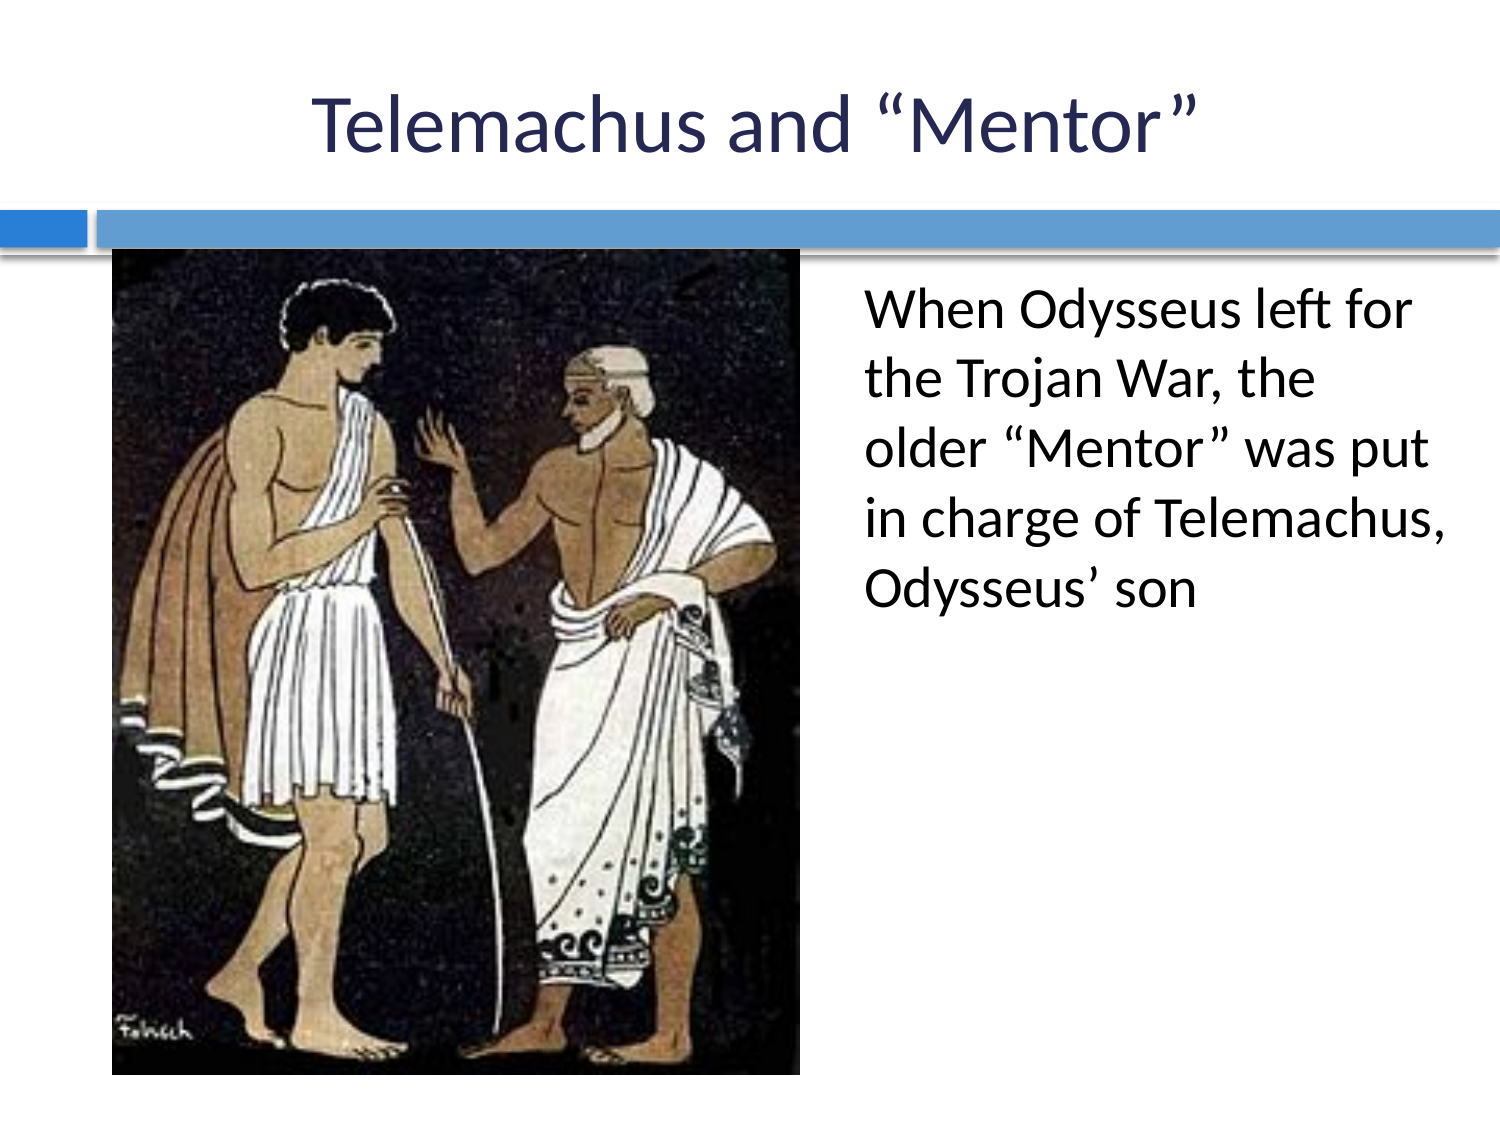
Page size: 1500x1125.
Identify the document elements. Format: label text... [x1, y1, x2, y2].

list When Odysseus left for the Trojan War, the older “Mentor” was put in charge of Telemachus, Odysseus’ son [849, 262, 1463, 1000]
title Telemachus and “Mentor” [75, 37, 1438, 200]
picture [112, 249, 801, 1076]
